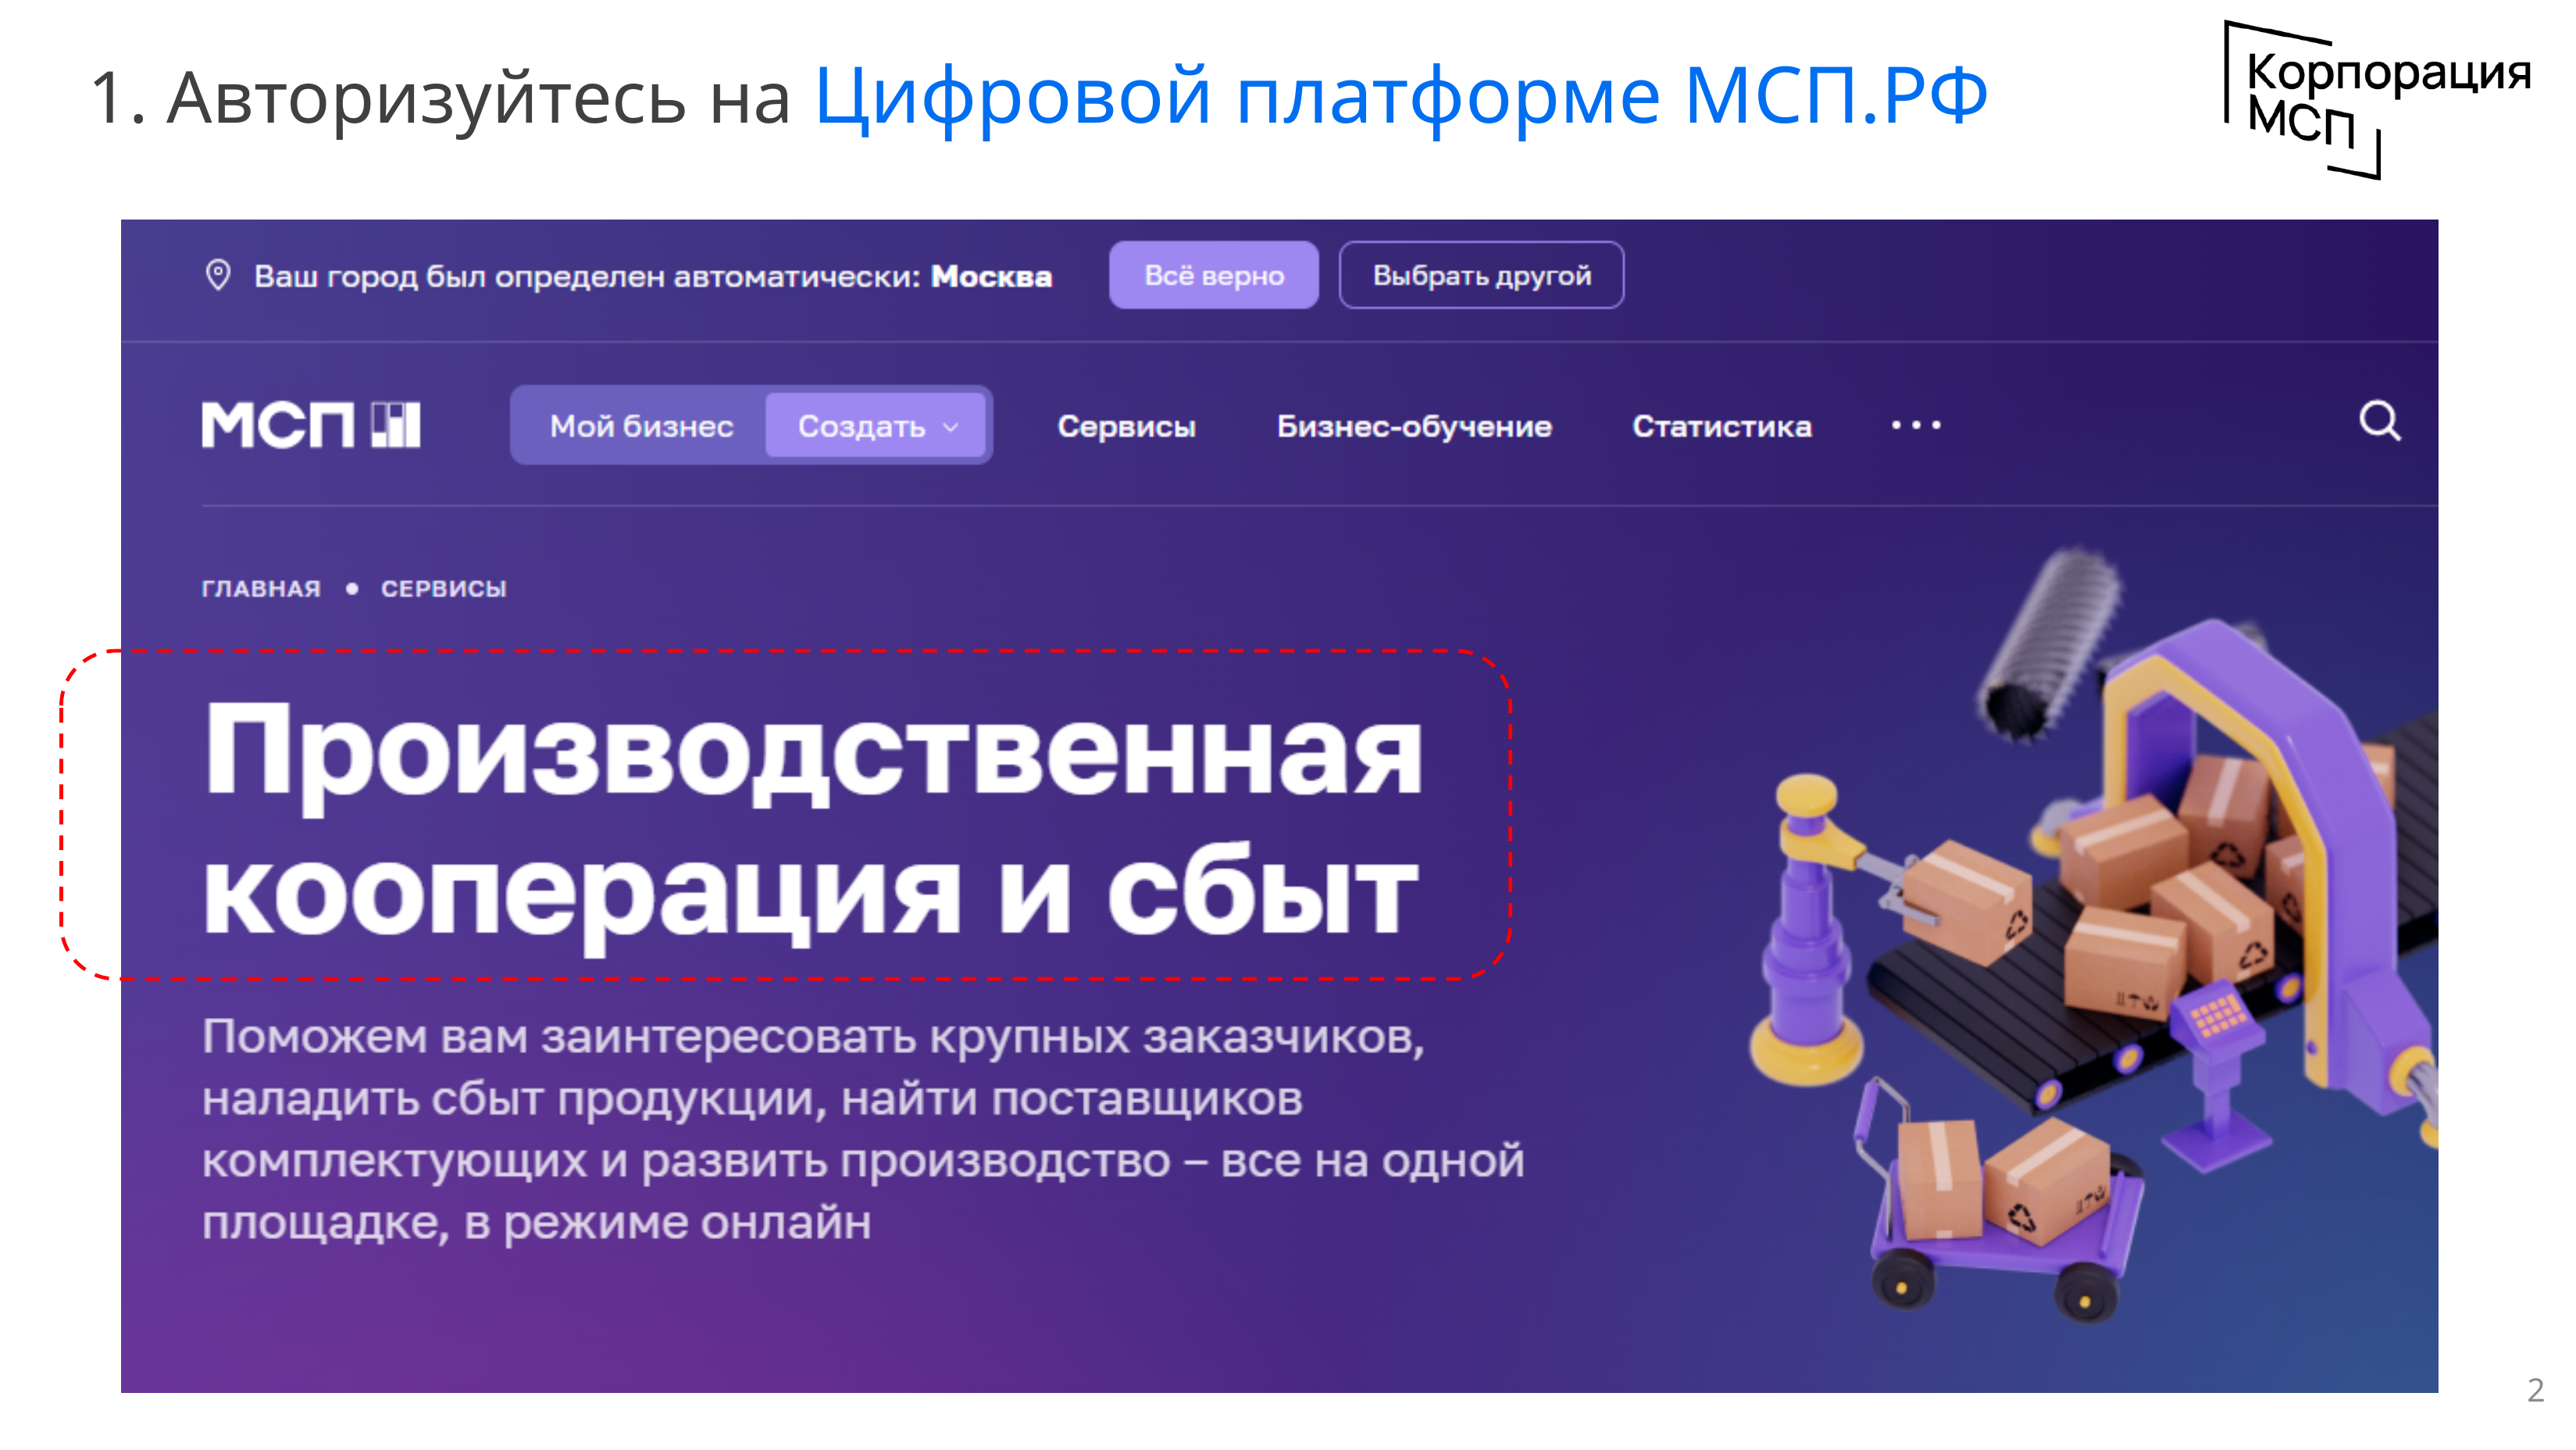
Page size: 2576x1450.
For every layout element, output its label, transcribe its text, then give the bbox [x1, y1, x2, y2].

text_box [60, 649, 121, 980]
slide_number 2 [1977, 1352, 2557, 1430]
picture [2224, 20, 2576, 180]
picture [121, 220, 2439, 1393]
text_box 1. Авторизуйтесь на Цифровой платформе МСП.РФ [32, 45, 2224, 139]
